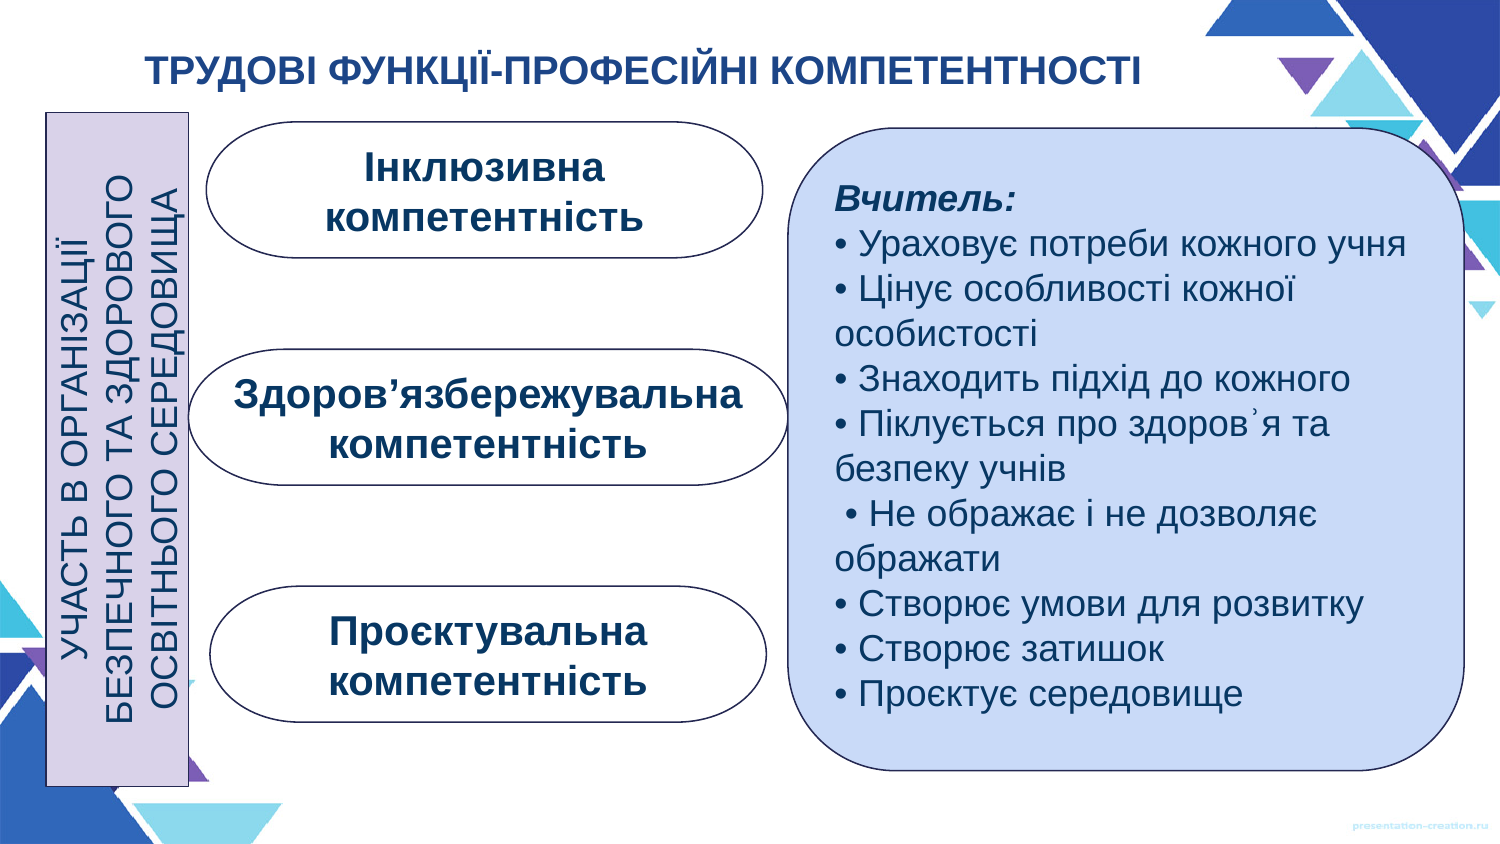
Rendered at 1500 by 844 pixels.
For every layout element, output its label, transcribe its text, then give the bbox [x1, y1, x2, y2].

title ТРУДОВІ ФУНКЦІЇ-ПРОФЕСІЙНІ КОМПЕТЕНТНОСТІ [41, 23, 1247, 115]
text_box Проєктувальна компетентність [209, 586, 767, 723]
text_box УЧАСТЬ В ОРГАНІЗАЦІЇ БЕЗПЕЧНОГО ТА ЗДОРОВОГО ОСВІТНЬОГО СЕРЕДОВИЩА [45, 112, 189, 787]
text_box Здоров’язбережувальна компетентність [188, 349, 787, 486]
text_box Вчитель: • Ураховує потреби кожного учня • Цінує особливості кожної особистості • Знаходить підхід до кожного • Піклується про здоровʾя та безпеку учнів • Не ображає і не дозволяє ображати • Створює умови для розвитку • Створює затишок • Проєктує середовище [787, 128, 1465, 771]
text_box Інклюзивна компетентність [206, 121, 763, 258]
picture [0, 0, 1500, 844]
